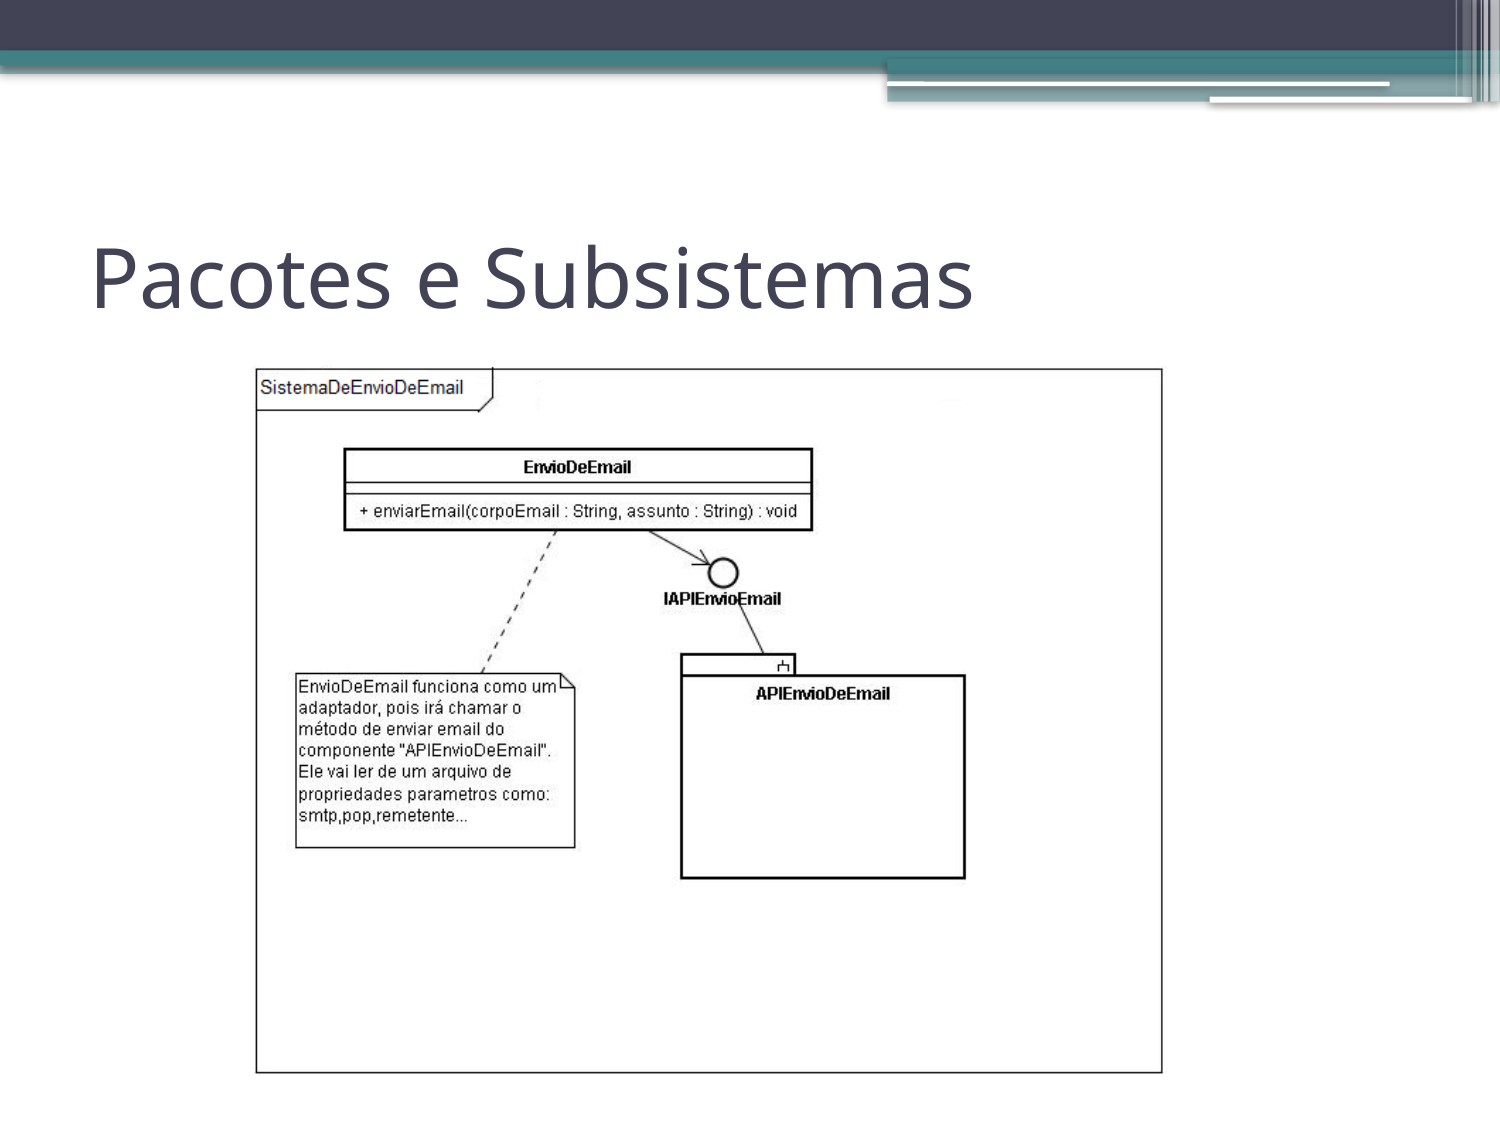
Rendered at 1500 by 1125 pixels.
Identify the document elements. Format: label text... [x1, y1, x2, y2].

picture [245, 362, 1168, 1076]
title Pacotes e Subsistemas [75, 187, 1425, 363]
